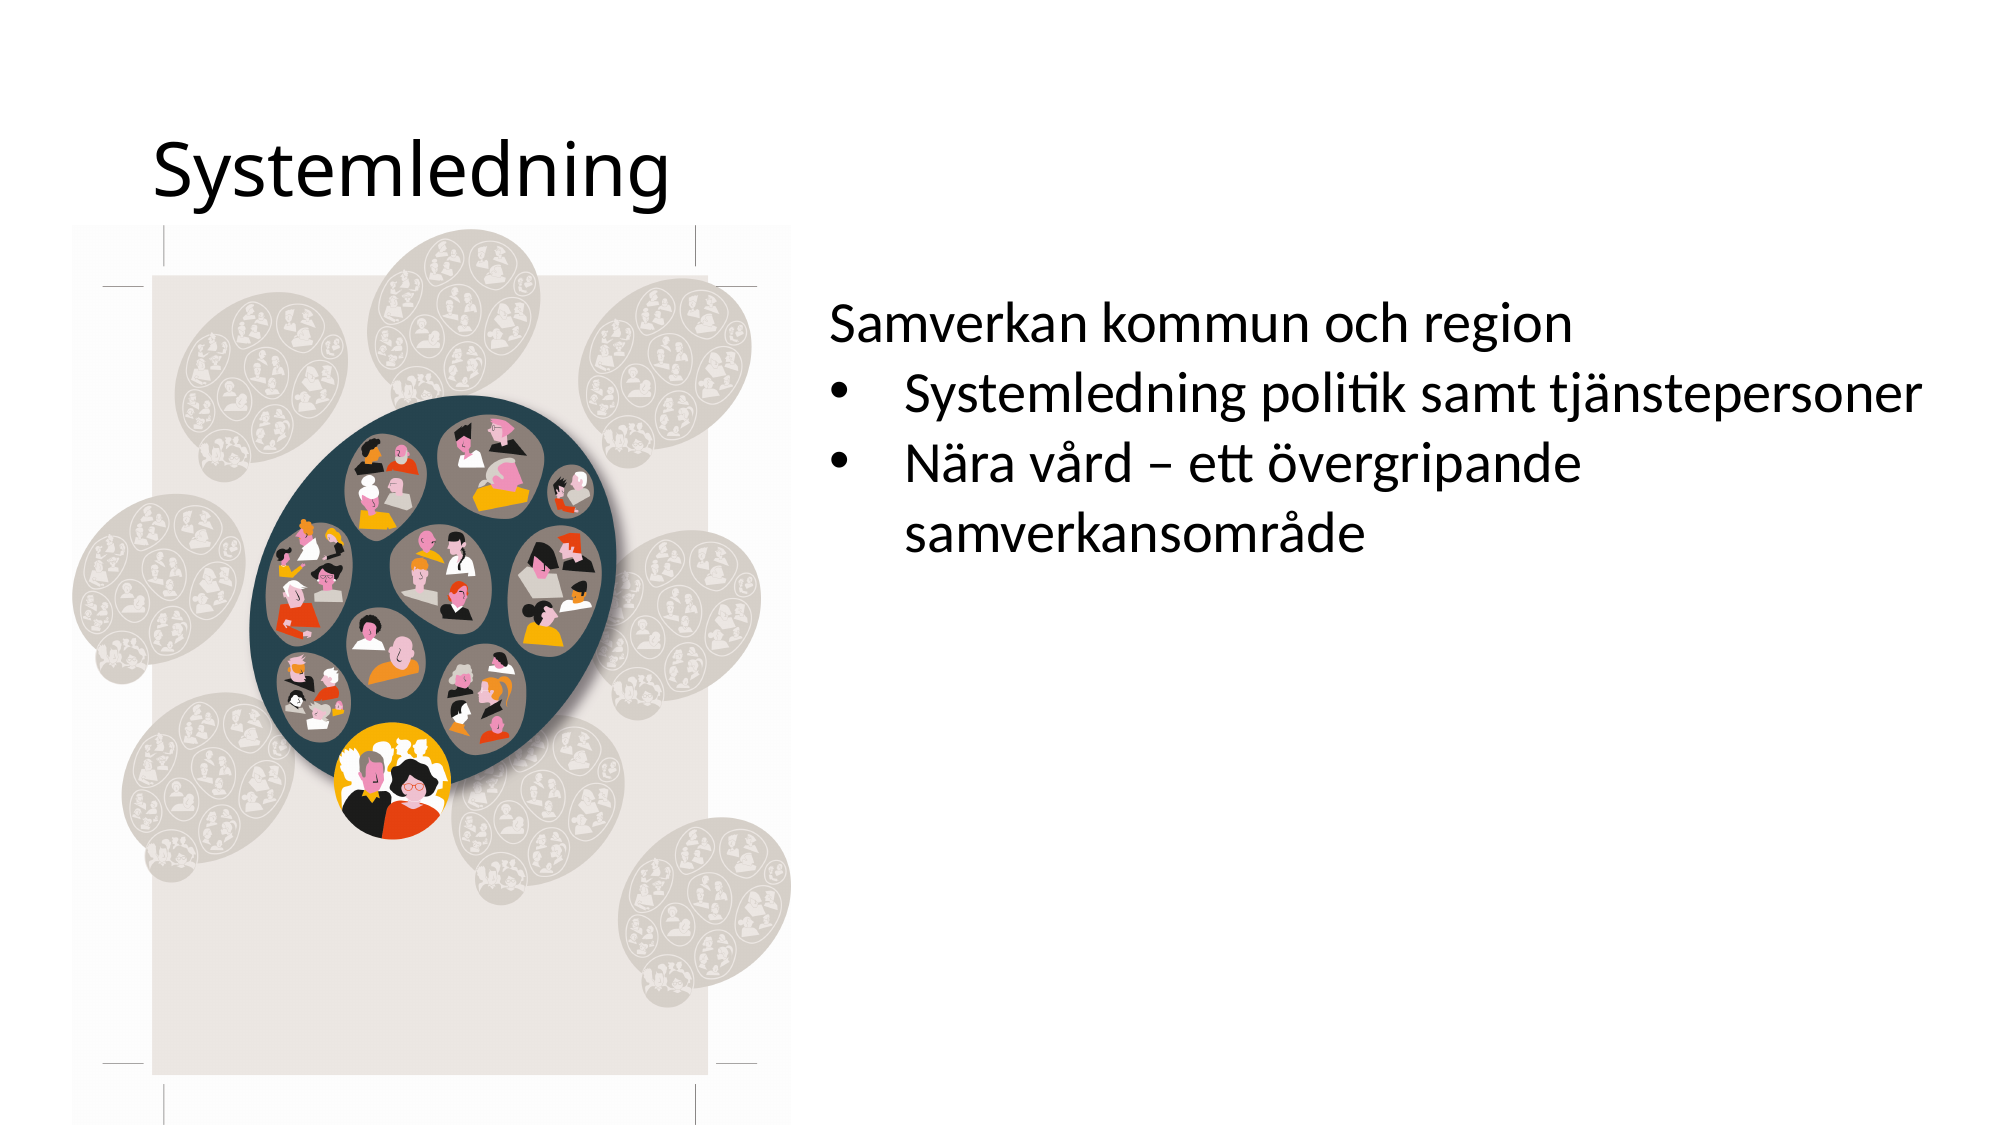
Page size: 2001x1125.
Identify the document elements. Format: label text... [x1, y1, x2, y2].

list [72, 225, 791, 1125]
text_box Samverkan kommun och region Systemledning politik samt tjänstepersoner Nära vård – ett övergripande samverkansområde [814, 277, 2000, 712]
title Systemledning [137, 59, 1863, 278]
